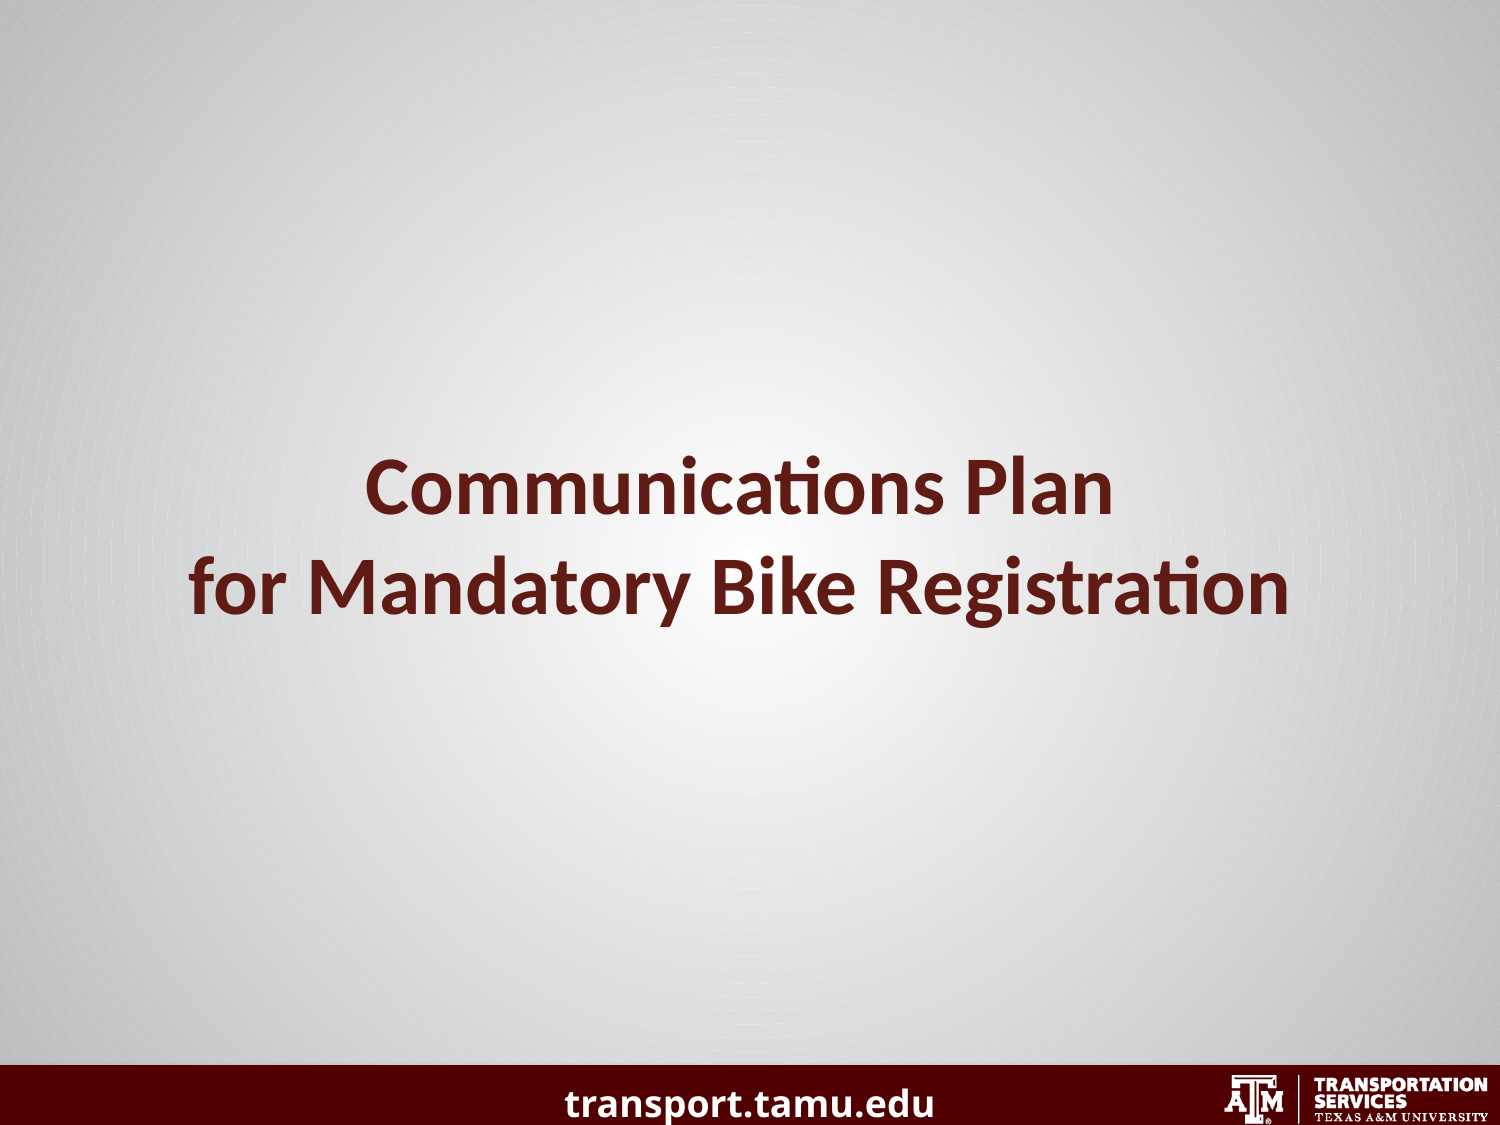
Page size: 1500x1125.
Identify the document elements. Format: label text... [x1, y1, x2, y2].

text_box Communications Plan for Mandatory Bike Registration [0, 423, 1500, 569]
picture [1224, 1074, 1488, 1125]
